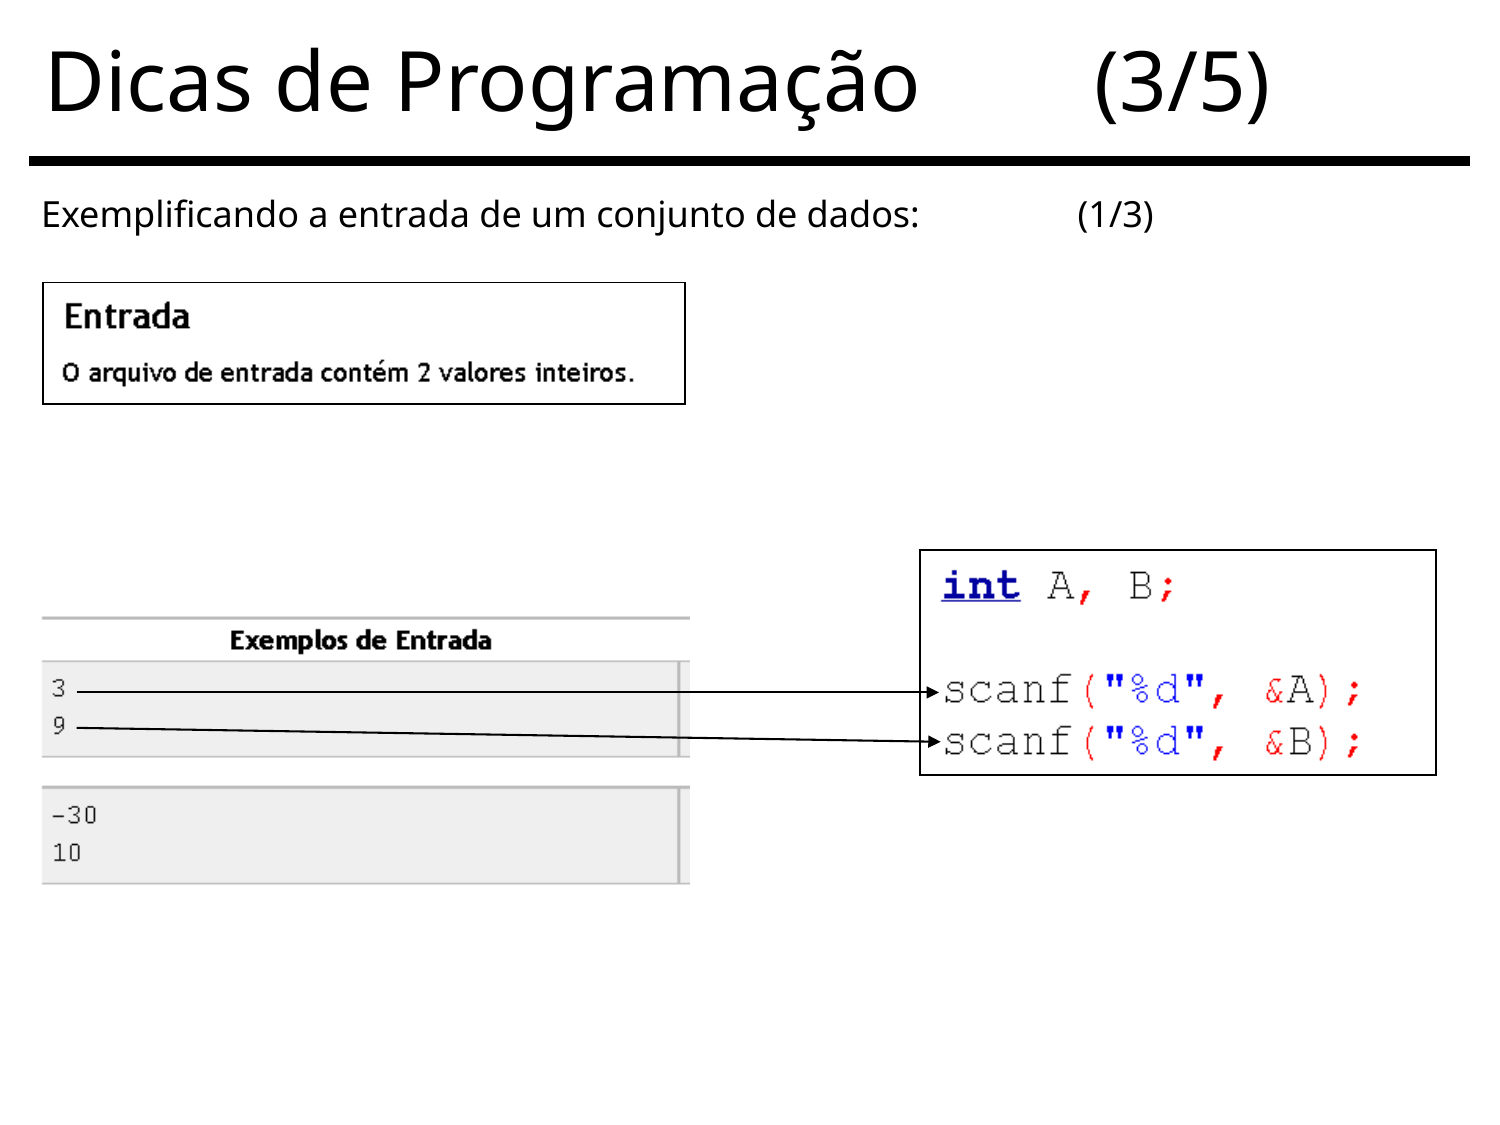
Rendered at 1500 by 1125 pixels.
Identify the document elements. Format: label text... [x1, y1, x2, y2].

text_box Exemplificando a entrada de um conjunto de dados: (1/3) [26, 184, 1471, 244]
picture [36, 609, 690, 892]
picture [920, 550, 1436, 775]
picture [43, 282, 685, 404]
title Dicas de Programação (3/5) [29, 7, 1483, 149]
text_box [76, 727, 941, 742]
